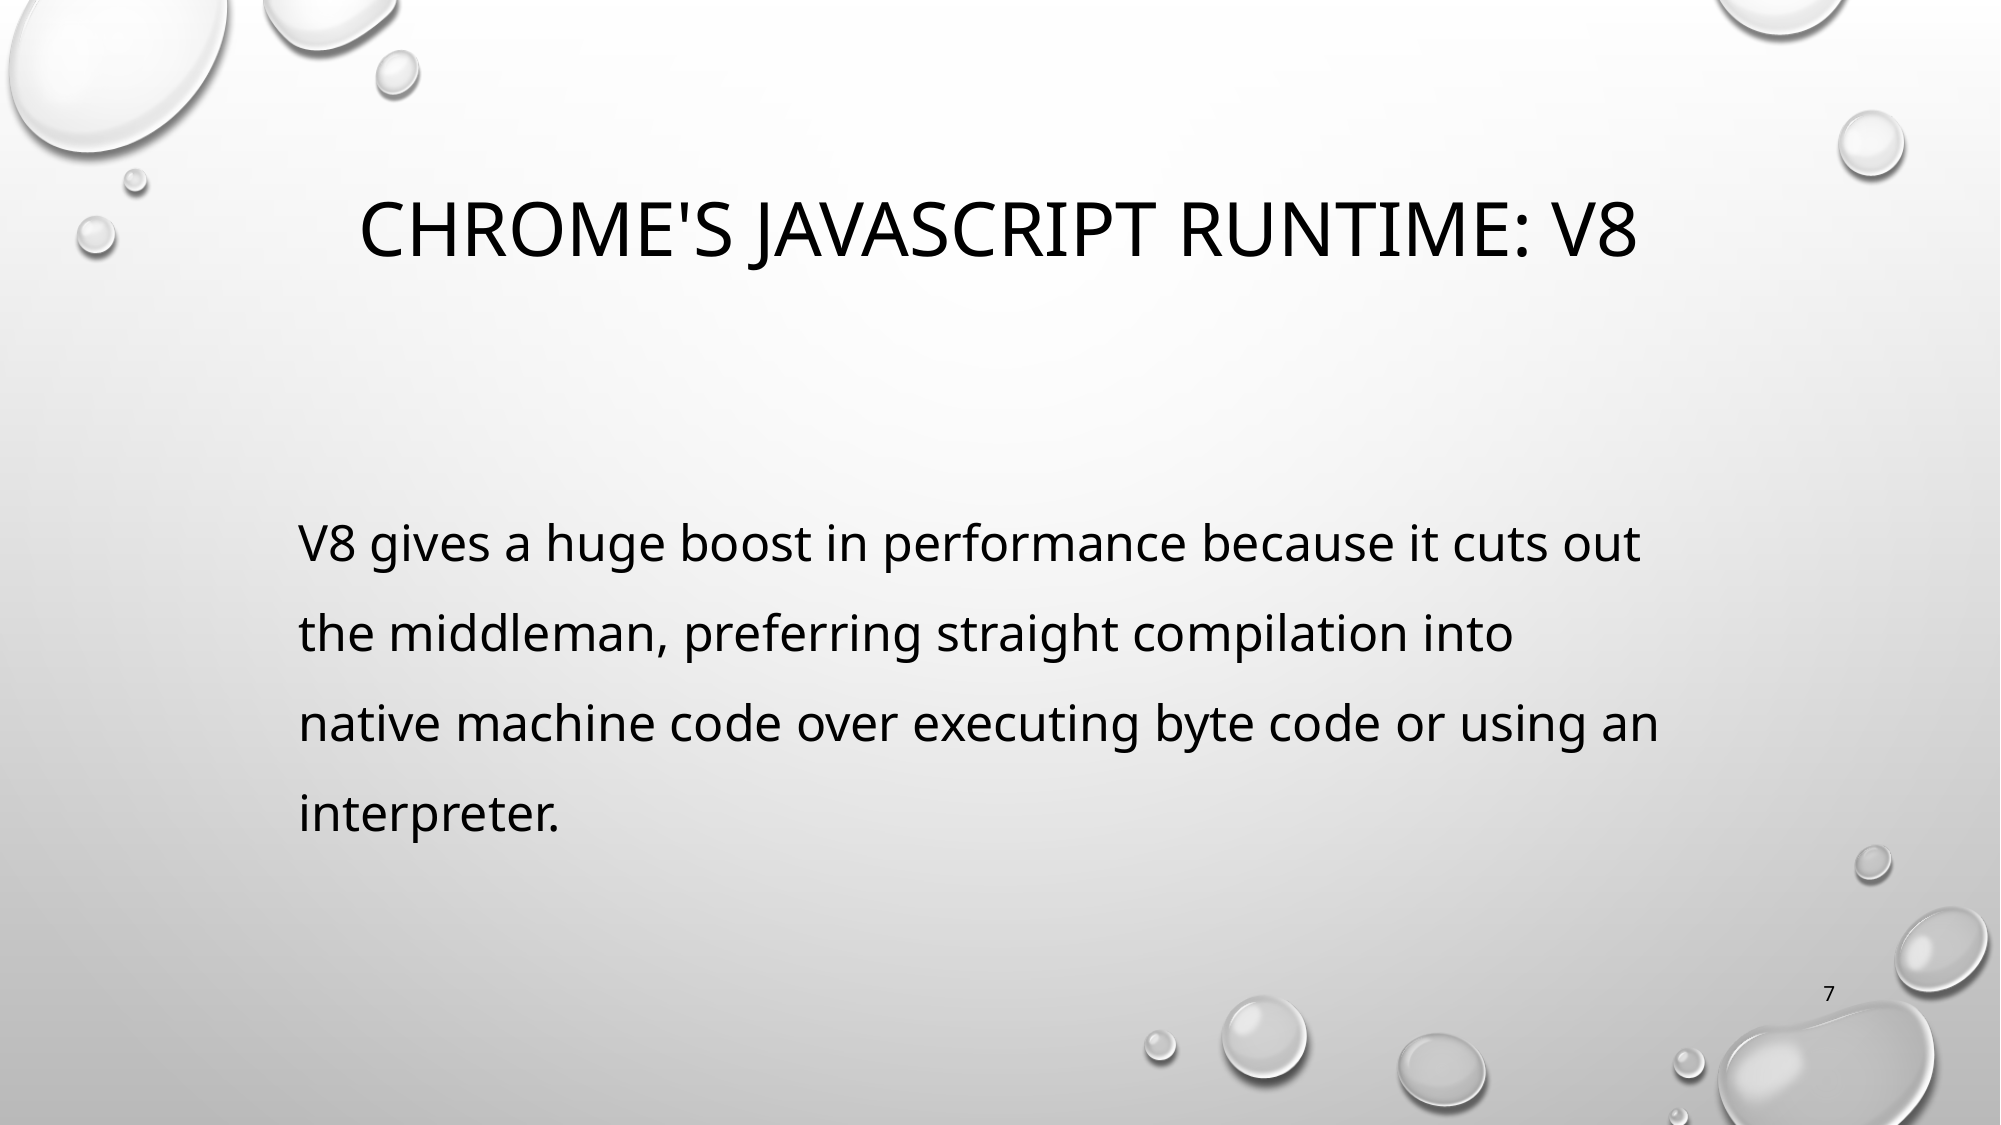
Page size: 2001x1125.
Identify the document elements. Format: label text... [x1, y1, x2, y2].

picture [0, 0, 2000, 1125]
text_box V8 gives a huge boost in performance because it cuts out the middleman, preferring straight compilation into native machine code over executing byte code or using an interpreter. [283, 473, 1684, 849]
slide_number 7 [1724, 965, 1851, 1025]
title Chrome's JavaScript runtime: V8 [149, 101, 1851, 364]
